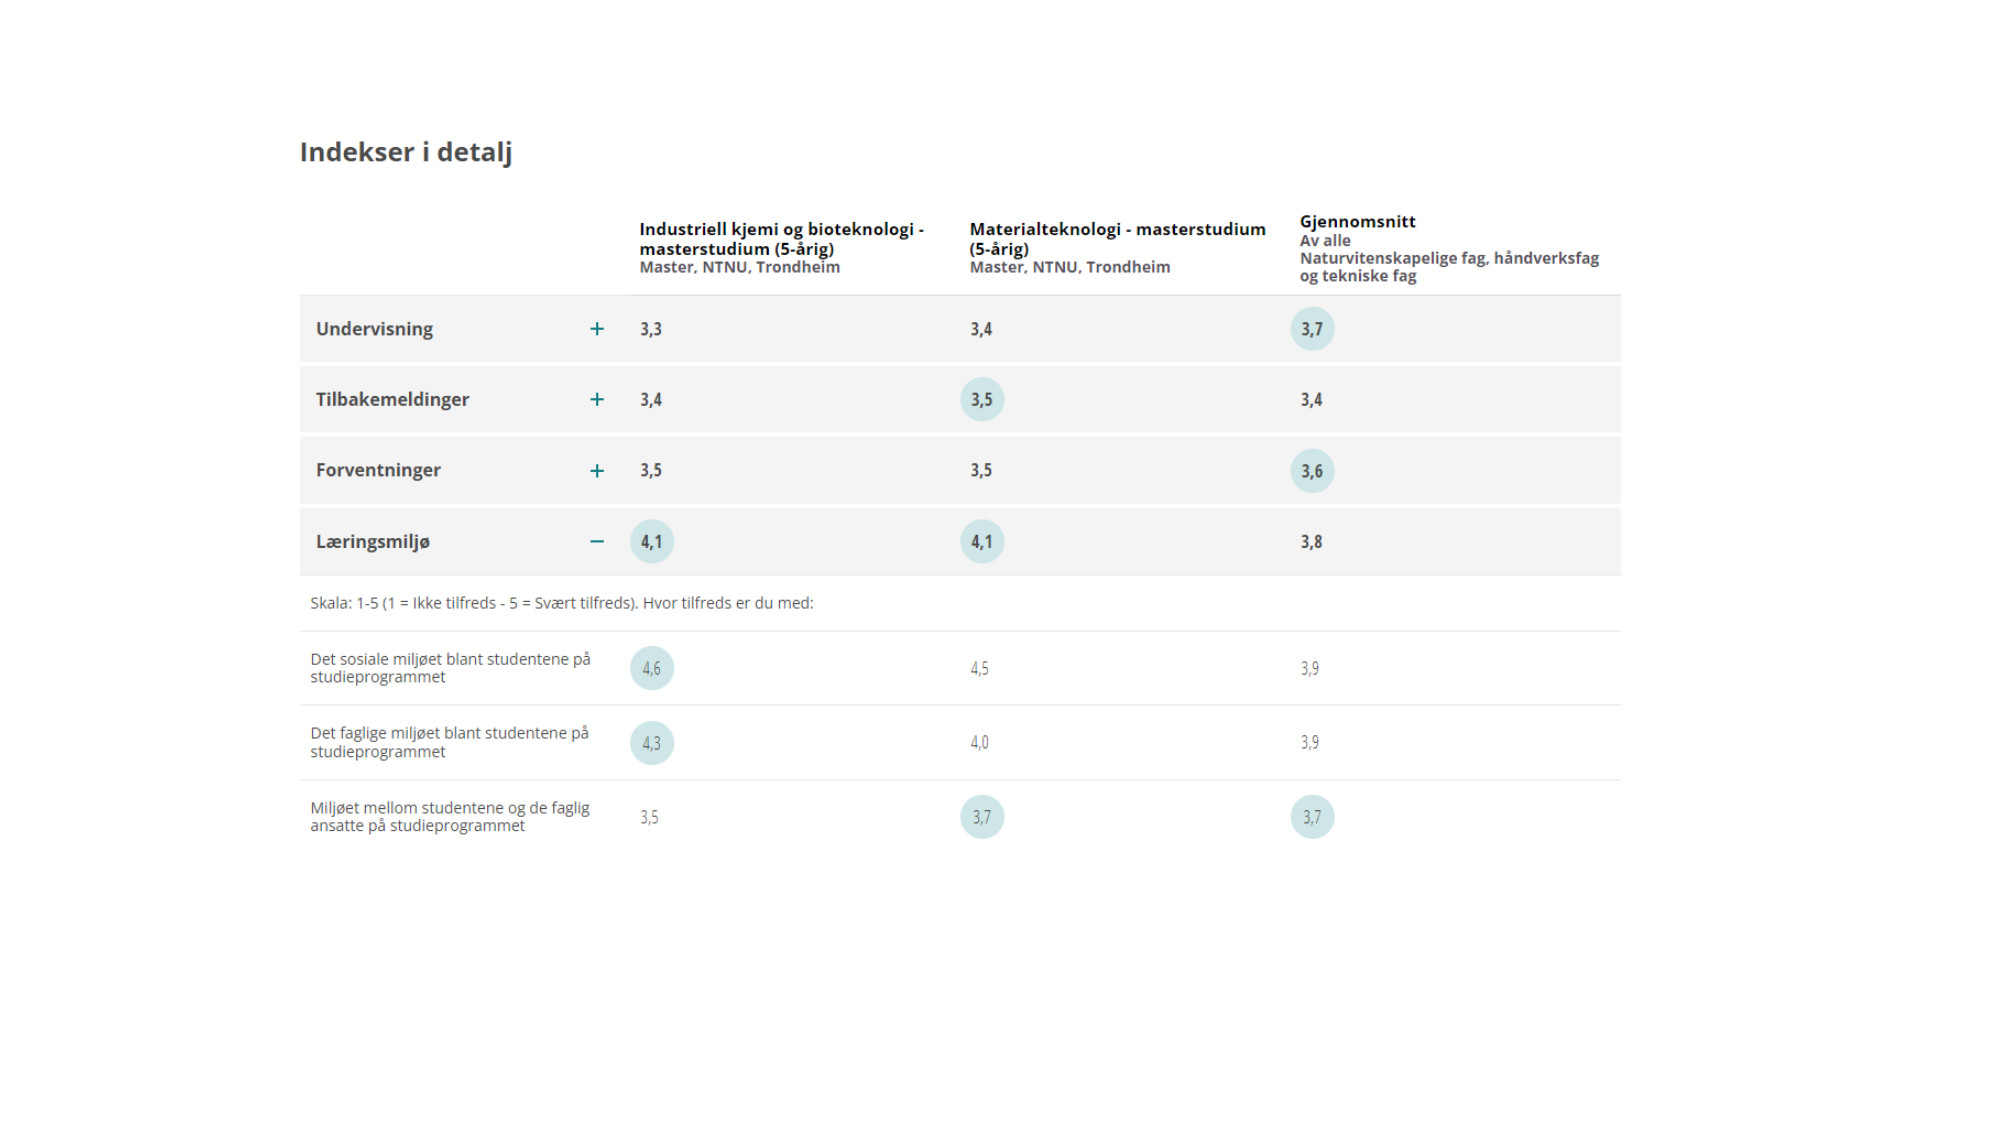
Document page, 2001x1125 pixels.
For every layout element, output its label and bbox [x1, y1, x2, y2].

list [278, 136, 1632, 851]
